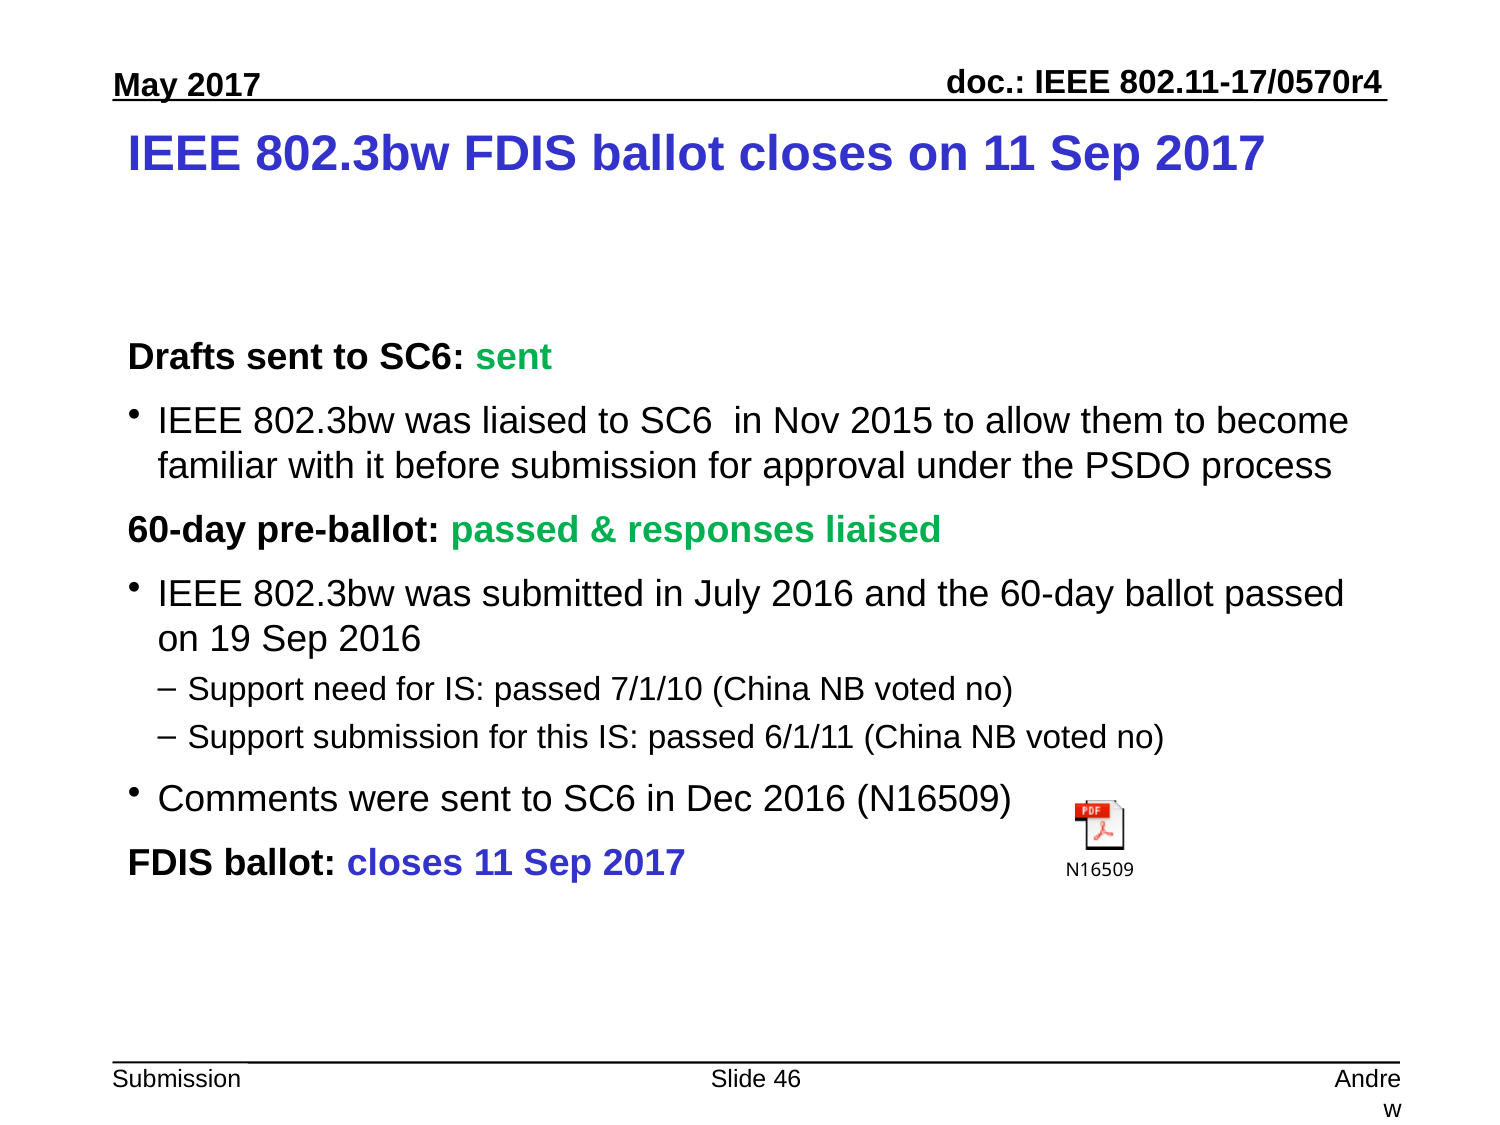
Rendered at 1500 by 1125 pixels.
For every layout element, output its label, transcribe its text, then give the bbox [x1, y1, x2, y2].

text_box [1024, 799, 1176, 927]
title IEEE 802.3bw FDIS ballot closes on 11 Sep 2017 [112, 112, 1388, 288]
slide_number Slide 46 [709, 1061, 803, 1093]
footer Andrew Myles, Cisco [1320, 1061, 1402, 1093]
list Drafts sent to SC6: sent IEEE 802.3bw was liaised to SC6 in Nov 2015 to allow them to become familiar with it before submission for approval under the PSDO process 60-day pre-ballot: passed & responses liaised IEEE 802.3bw was submitted in July 2016 and the 60-day ballot passed on 19 Sep 2016 Support need for IS: passed 7/1/10 (China NB voted no) Support submission for this IS: passed 6/1/11 (China NB voted no) Comments were sent to SC6 in Dec 2016 (N16509) FDIS ballot: closes 11 Sep 2017 [112, 324, 1388, 1000]
